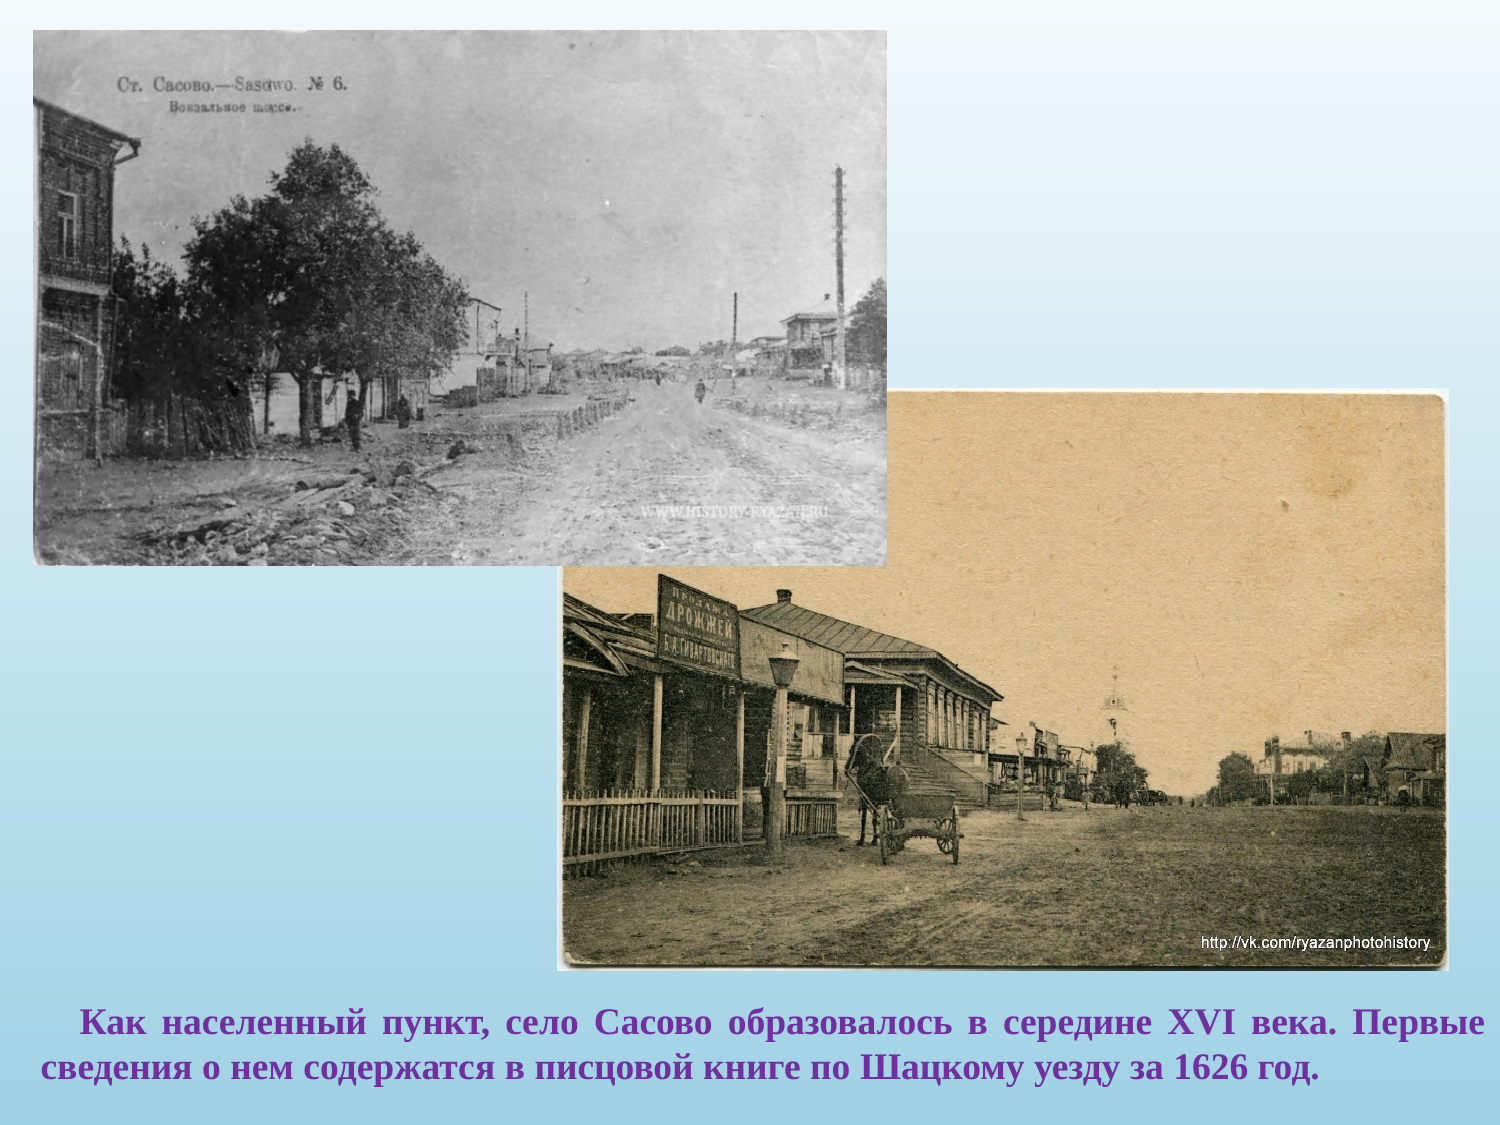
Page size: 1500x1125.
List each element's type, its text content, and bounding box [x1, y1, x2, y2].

picture [33, 29, 1449, 971]
text_box Как населенный пункт, село Сасово образовалось в середине XVI века. Первые сведения о нем содержатся в писцовой книге по Шацкому уезду за 1626 год. [21, 989, 1500, 1095]
